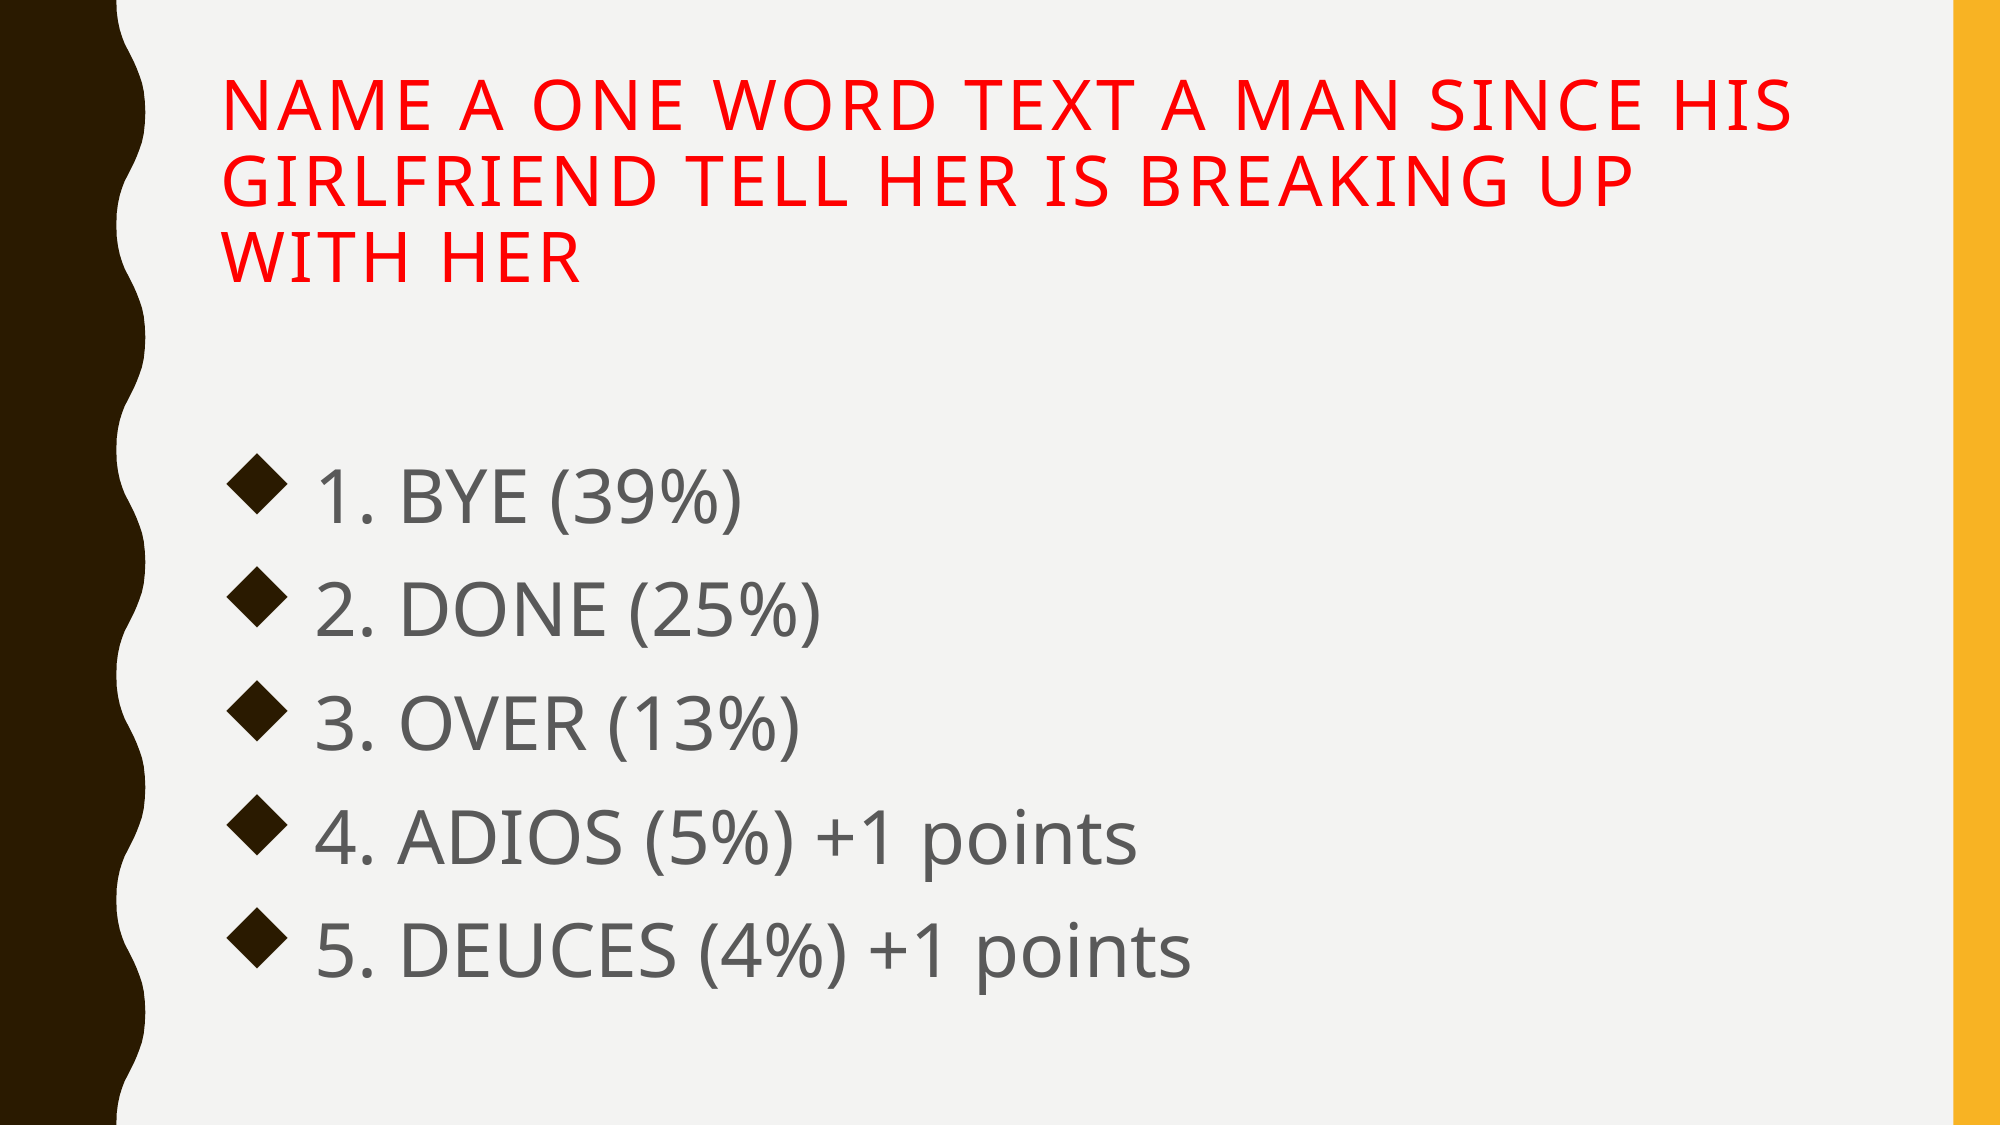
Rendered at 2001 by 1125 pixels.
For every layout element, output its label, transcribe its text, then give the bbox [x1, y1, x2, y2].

list 1. BYE (39%) 2. DONE (25%) 3. OVER (13%) 4. ADIOS (5%) +1 points 5. DEUCES (4%) +1 points [205, 431, 1875, 965]
title Name a one word text a man since his girlfriend tell her is breaking up with her [205, 62, 1875, 308]
